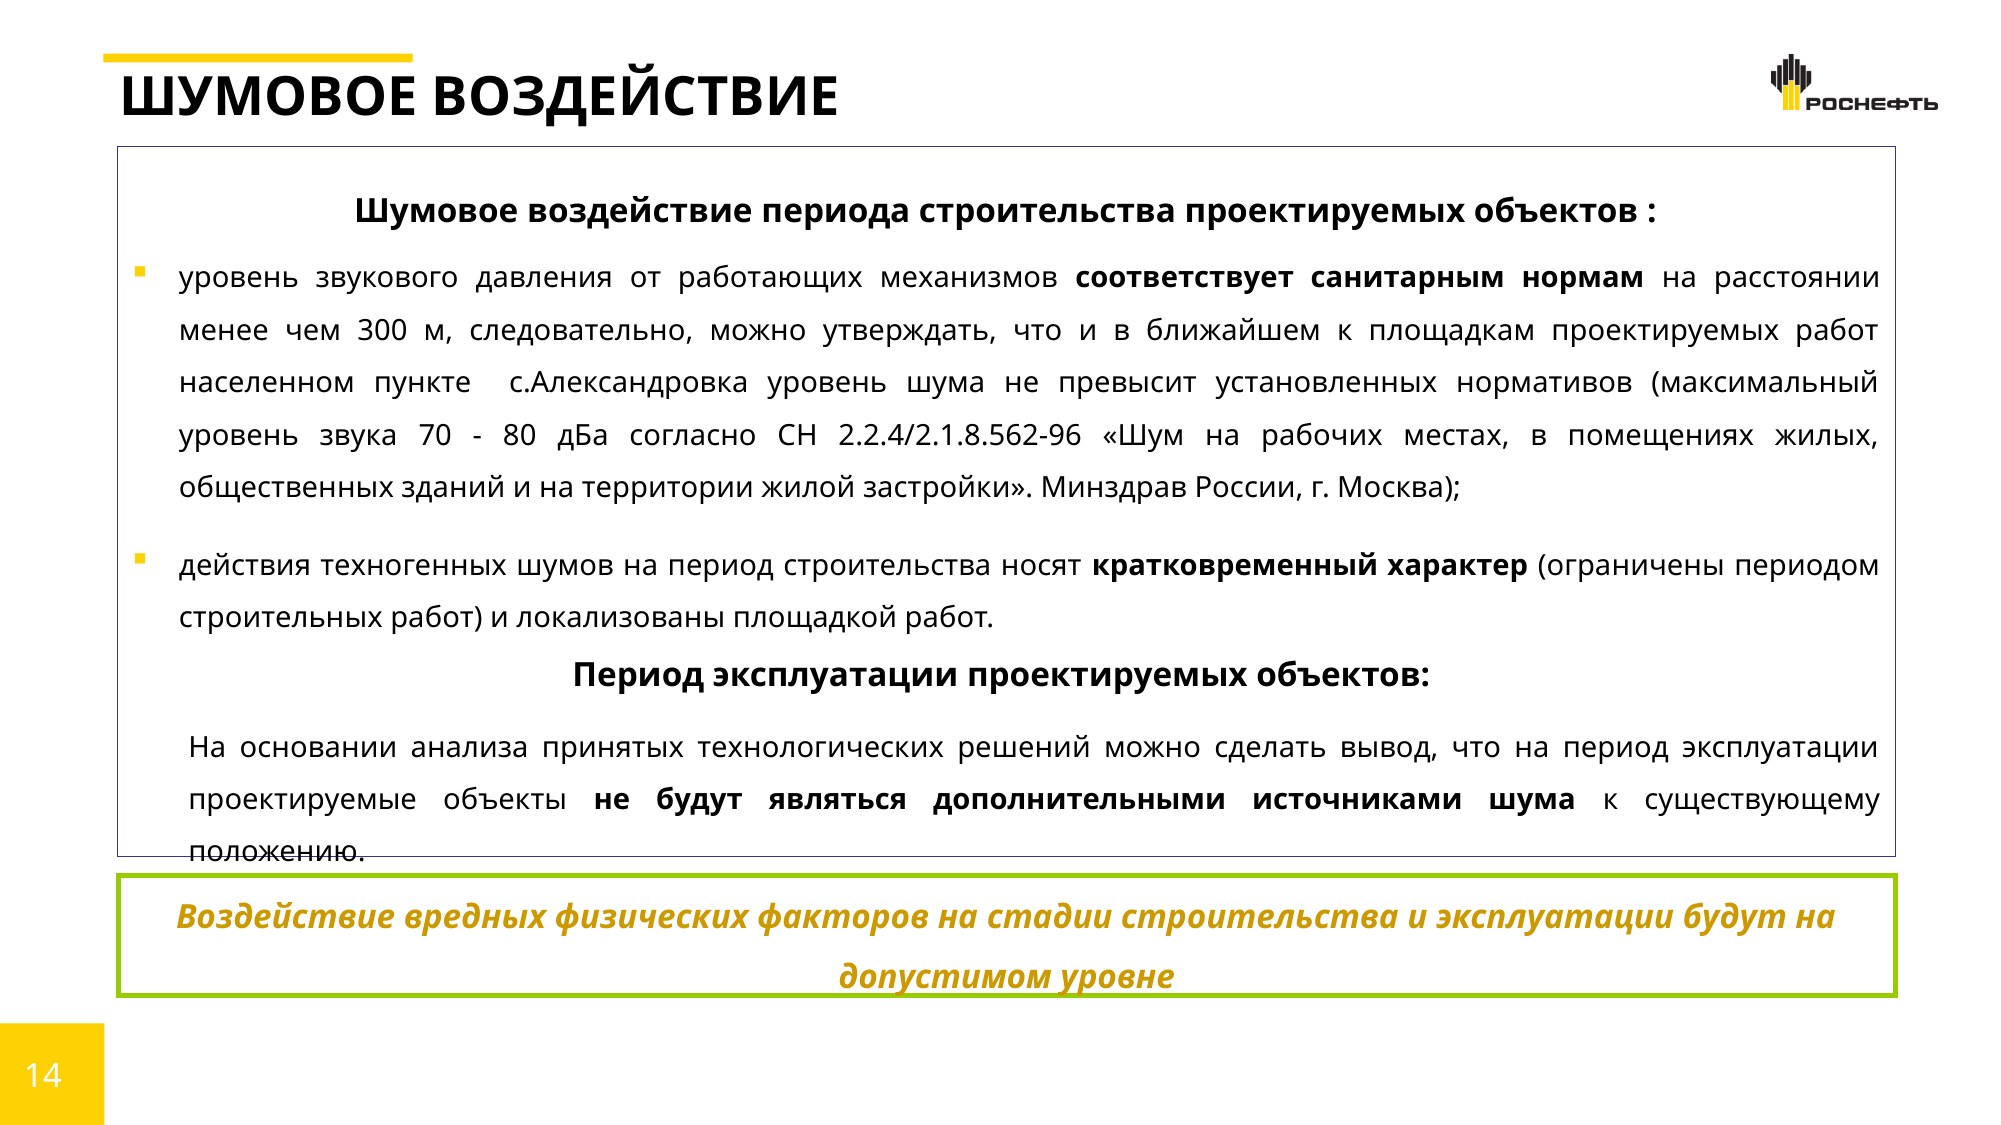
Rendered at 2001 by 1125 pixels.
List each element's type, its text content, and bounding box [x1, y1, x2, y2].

text_box [102, 53, 414, 63]
text_box Воздействие вредных физических факторов на стадии строительства и эксплуатации будут на допустимом уровне [118, 875, 1896, 996]
picture [1771, 54, 1938, 110]
text_box [0, 1022, 105, 1125]
text_box 14 [0, 1046, 86, 1107]
text_box Шумовое воздействие периода строительства проектируемых объектов : уровень звукового давления от работающих механизмов соответствует санитарным нормам на расстоянии менее чем 300 м, следовательно, можно утверждать, что и в ближайшем к площадкам проектируемых работ населенном пункте с.Александровка уровень шума не превысит установленных нормативов (максимальный уровень звука 70 - 80 дБа согласно СН 2.2.4/2.1.8.562-96 «Шум на рабочих местах, в помещениях жилых, общественных зданий и на территории жилой застройки». Минздрав России, г. Москва); действия техногенных шумов на период строительства носят кратковременный характер (ограничены периодом строительных работ) и локализованы площадкой работ. Период эксплуатации проектируемых объектов: На основании анализа принятых технологических решений можно сделать вывод, что на период эксплуатации проектируемые объекты не будут являться дополнительными источниками шума к существующему положению. [117, 146, 1896, 857]
text_box ШУМОВОЕ ВОЗДЕЙСТВИЕ [104, 53, 1724, 134]
